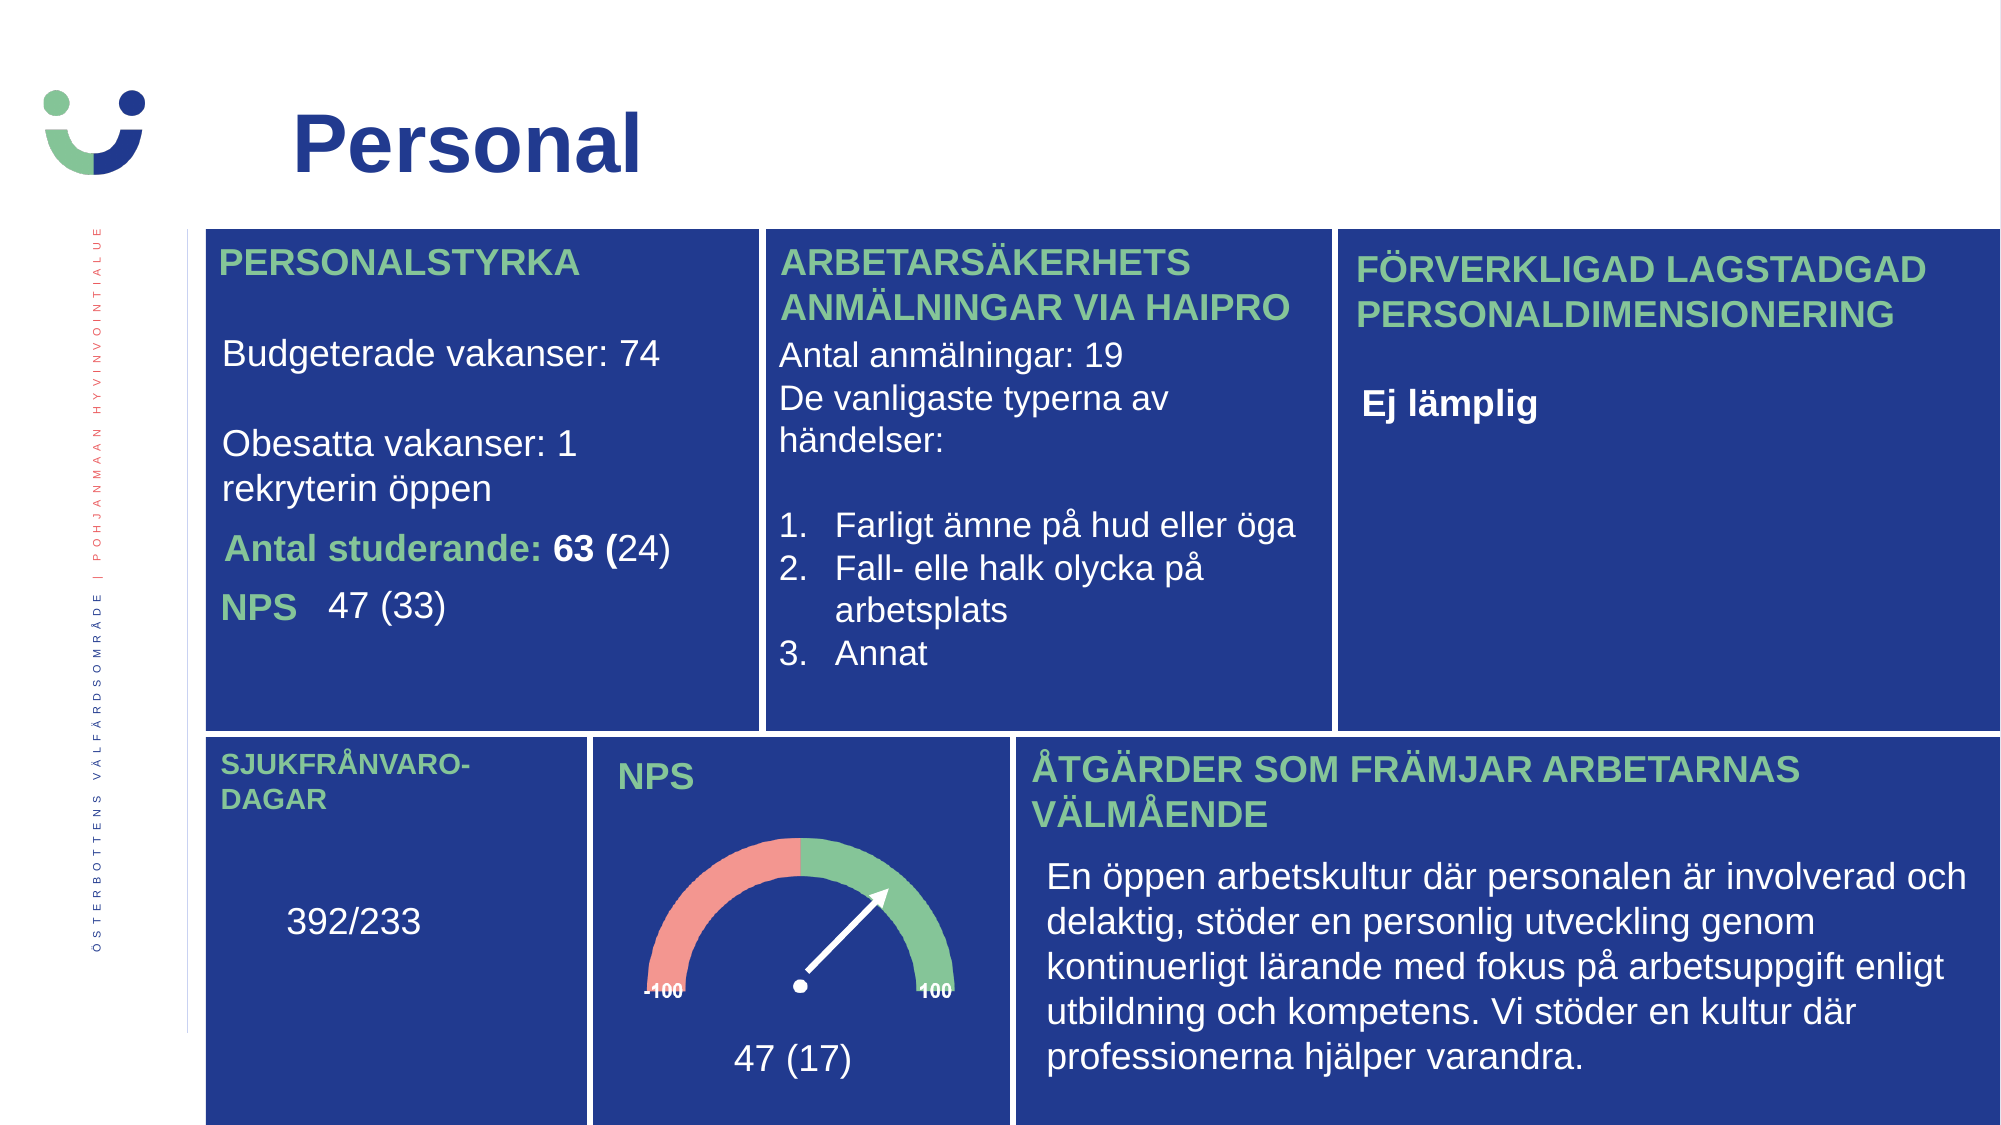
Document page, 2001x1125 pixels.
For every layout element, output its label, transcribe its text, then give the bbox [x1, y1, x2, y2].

text_box Antal anmälningar: 19 De vanligaste typerna av händelser: Farligt ämne på hud eller öga Fall- elle halk olycka på arbetsplats Annat [763, 324, 1331, 680]
text_box En öppen arbetskultur där personalen är involverad och delaktig, stöder en personlig utveckling genom kontinuerligt lärande med fokus på arbetsuppgift enligt utbildning och kompetens. Vi stöder en kultur där professionerna hjälper varandra. [1031, 844, 1994, 1125]
text_box Ej lämplig [1346, 371, 1555, 432]
text_box 392/233 [271, 889, 494, 950]
text_box ARBETARSÄKERHETS ANMÄLNINGAR VIA HAIPRO [765, 230, 1318, 324]
picture [639, 832, 956, 999]
picture [43, 90, 145, 175]
text_box Budgeterade vakanser: 74 Obesatta vakanser: 1 rekryterin öppen [206, 321, 755, 516]
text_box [807, 888, 889, 972]
text_box FÖRVERKLIGAD LAGSTADGAD PERSONALDIMENSIONERING [1341, 237, 2000, 343]
text_box NPS [205, 575, 313, 635]
text_box 47 (17) [718, 1026, 881, 1087]
text_box SJUKFRÅNVARO- DAGAR [205, 738, 503, 823]
text_box ÅTGÄRDER SOM FRÄMJAR ARBETARNAS VÄLMÅENDE [1016, 738, 2000, 843]
title Personal [277, 70, 1775, 220]
text_box PERSONALSTYRKA [203, 230, 636, 290]
text_box Antal studerande: 63 (24) [208, 516, 687, 577]
text_box 47 (33) [313, 573, 462, 634]
text_box [633, 509, 664, 570]
